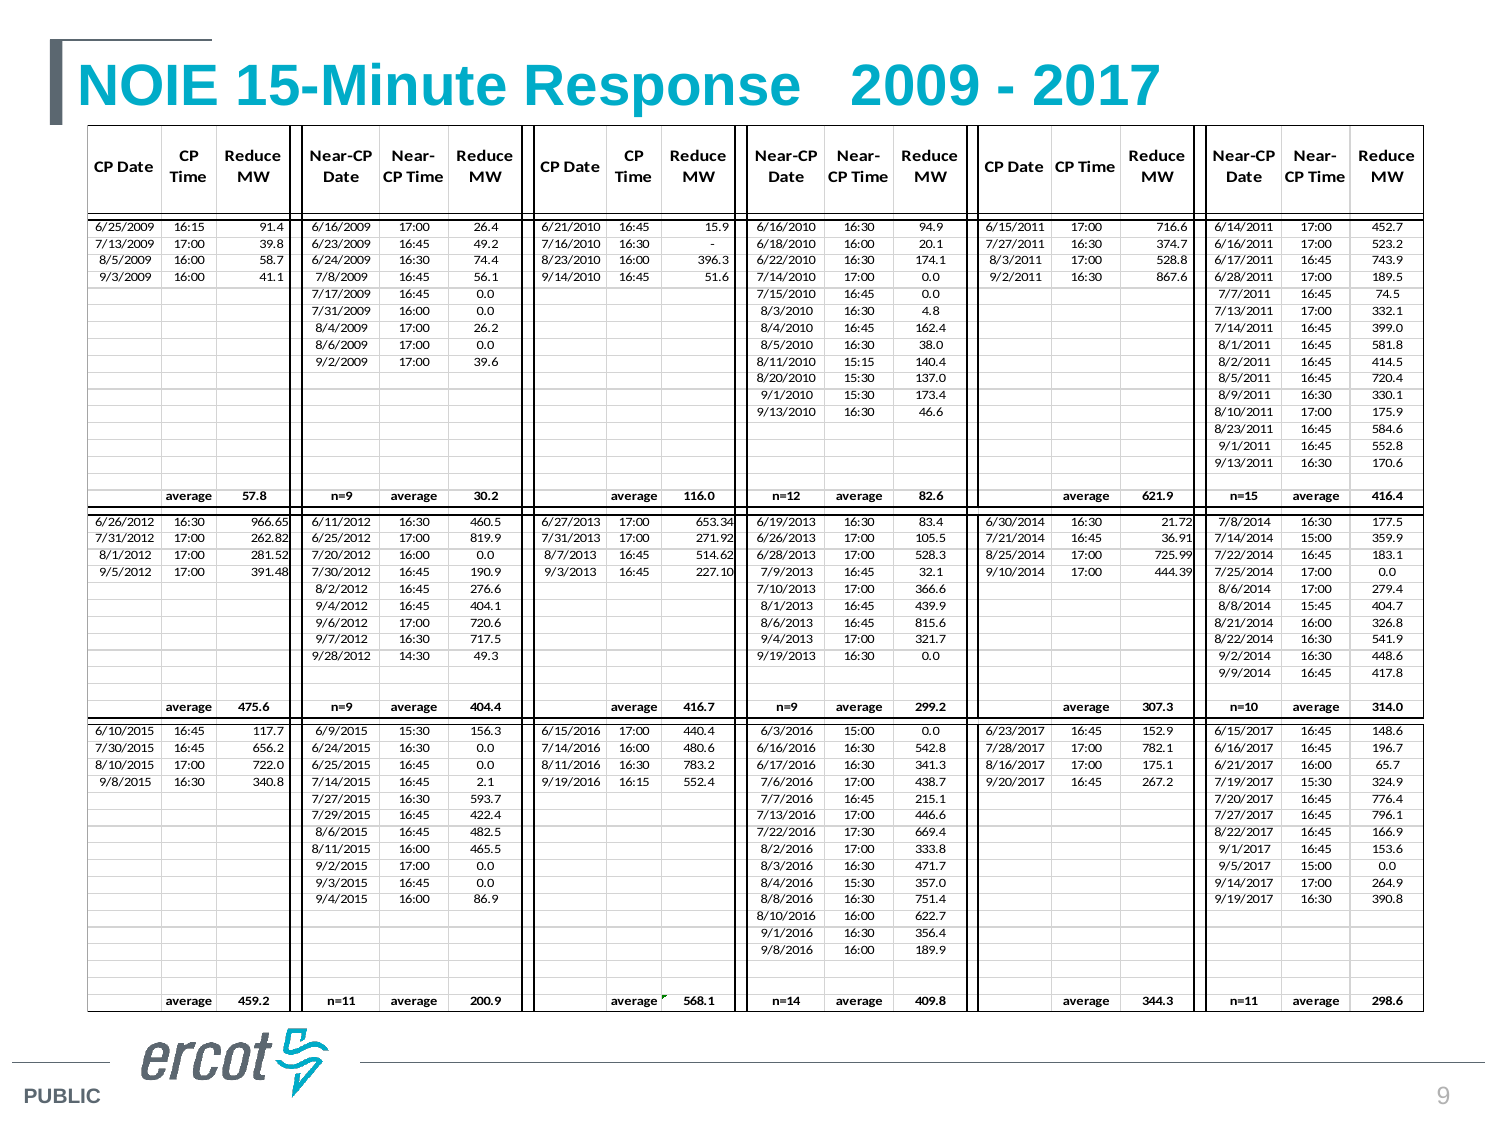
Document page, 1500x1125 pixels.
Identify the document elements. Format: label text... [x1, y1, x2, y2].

title NOIE 15-Minute Response 2009 - 2017 [62, 39, 1450, 125]
picture [137, 1024, 332, 1100]
slide_number 9 [1400, 1076, 1488, 1113]
picture [87, 124, 1426, 1013]
